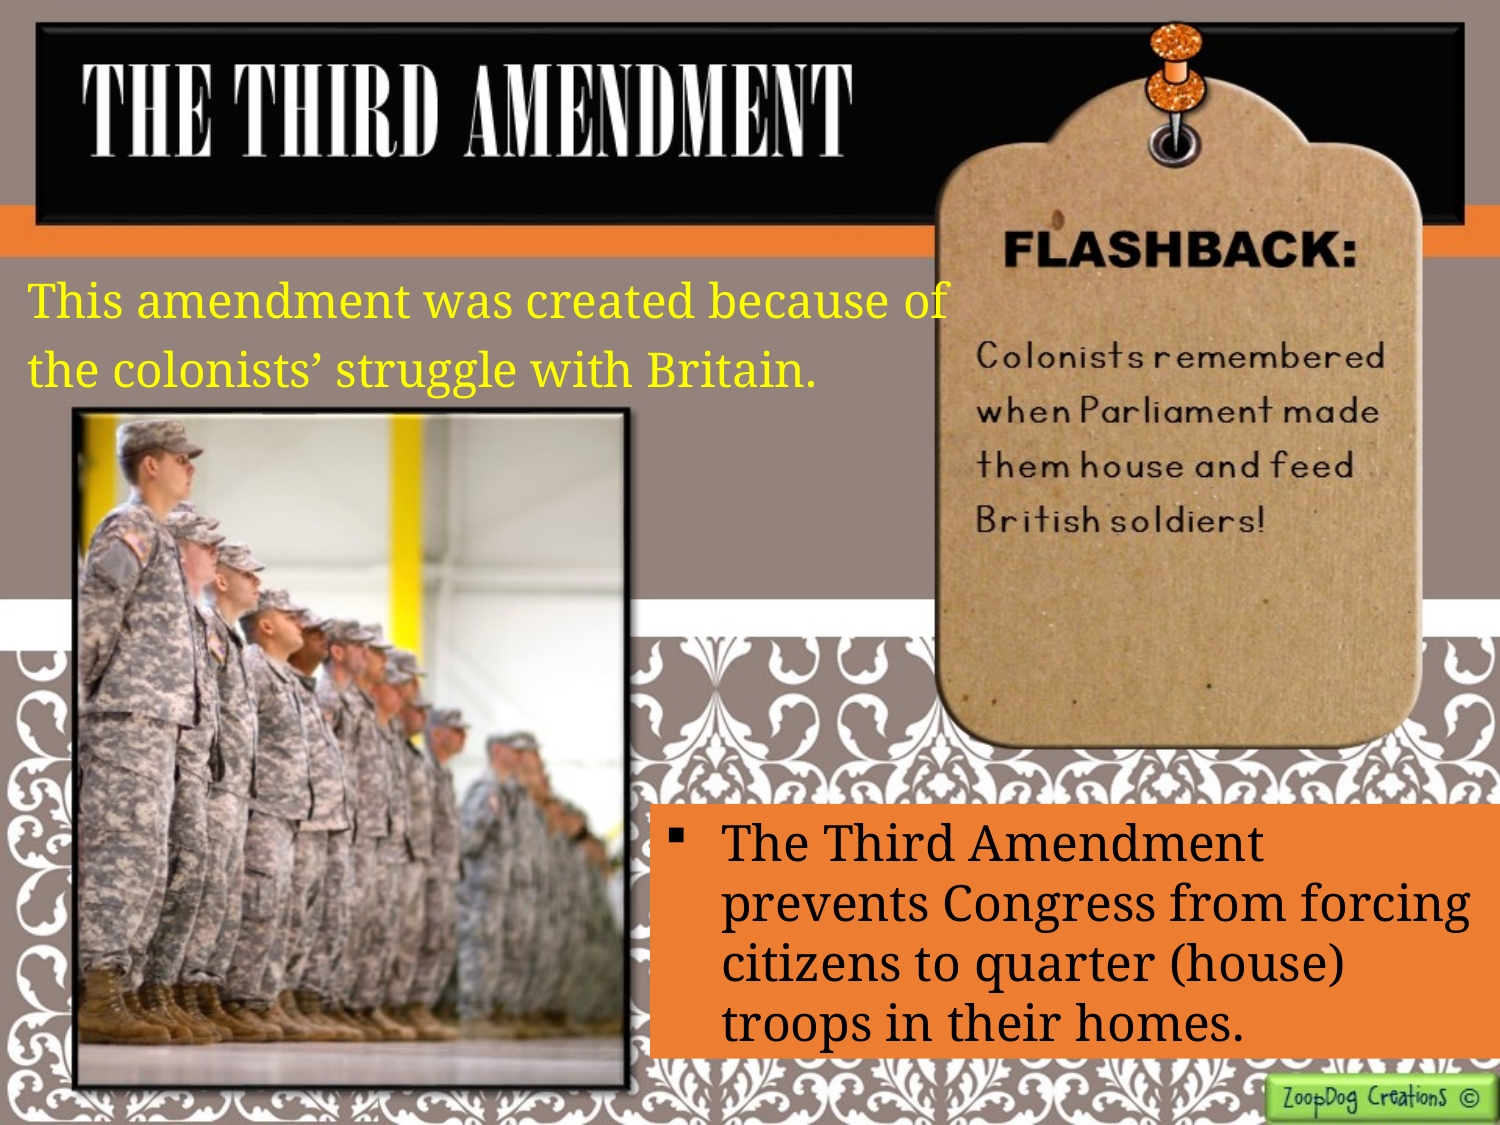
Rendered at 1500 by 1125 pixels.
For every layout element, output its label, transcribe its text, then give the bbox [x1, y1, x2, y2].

picture [0, 0, 1500, 1125]
text_box The Third Amendment prevents Congress from forcing citizens to quarter (house) troops in their homes. [650, 803, 1500, 1059]
text_box This amendment was created because of the colonists’ struggle with Britain. [12, 199, 975, 407]
